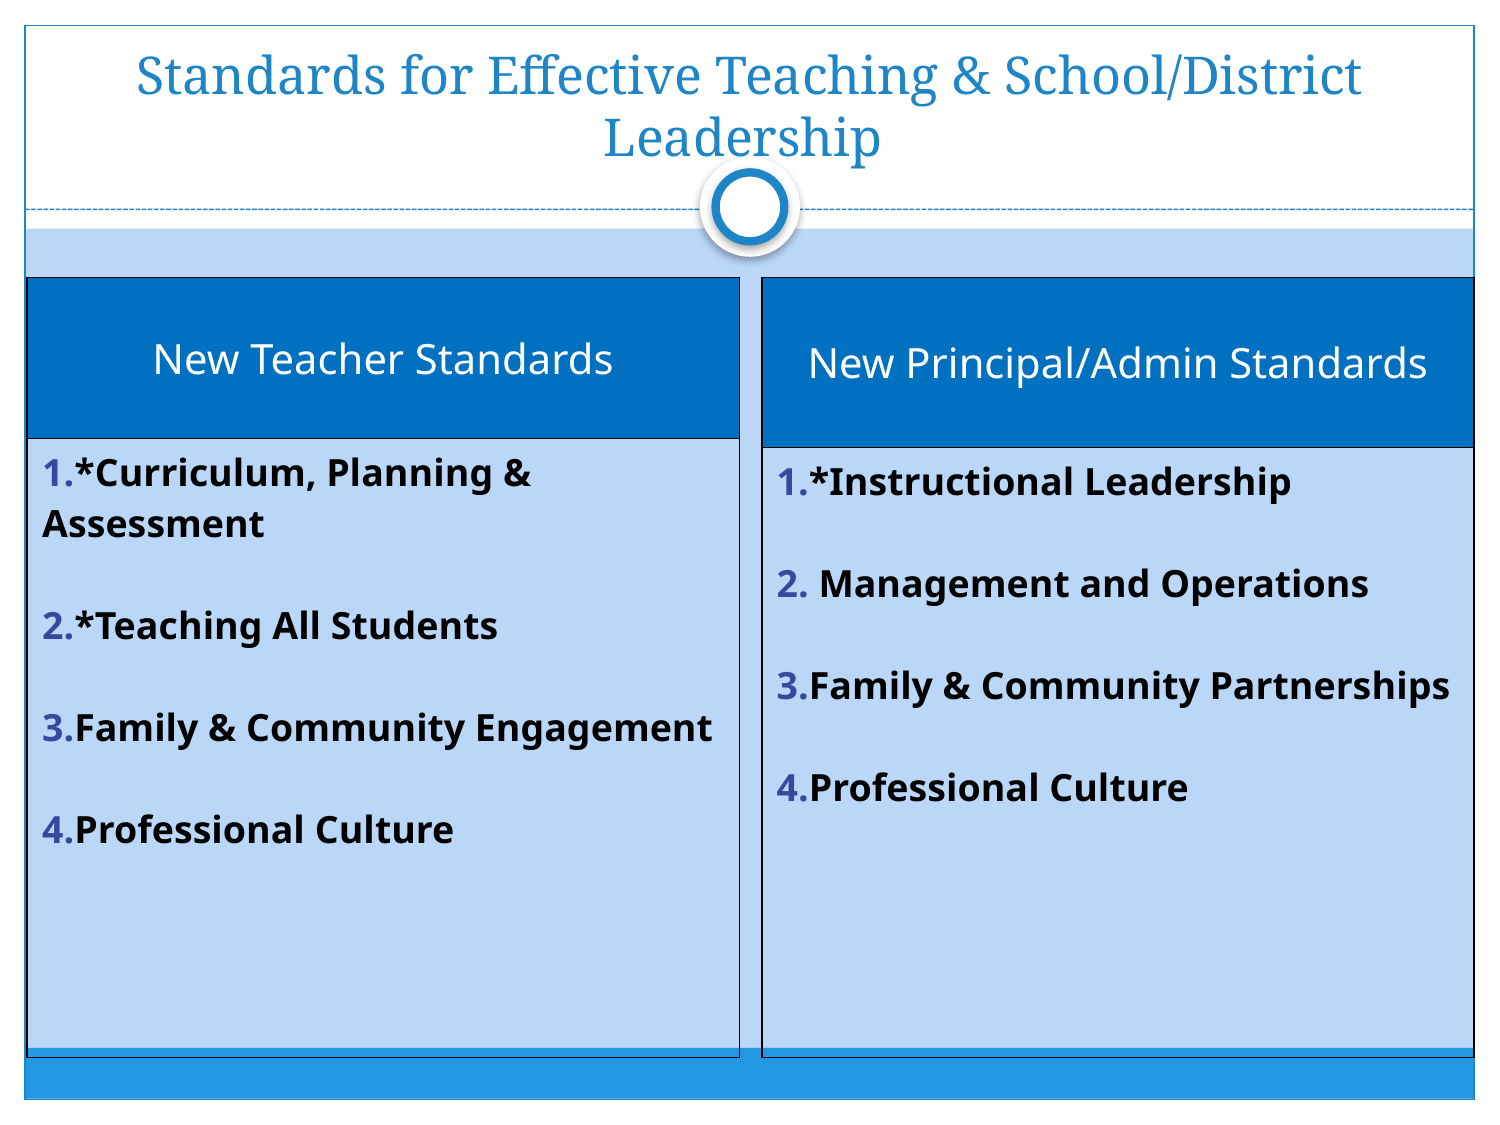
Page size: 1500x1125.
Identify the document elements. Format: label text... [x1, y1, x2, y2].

table_cell *Curriculum, Planning & Assessment *Teaching All Students Family & Community Engagement Professional Culture [28, 439, 739, 1057]
table_header New Teacher Standards [28, 278, 739, 438]
table_header New Principal/Admin Standards [763, 278, 1473, 447]
title Standards for Effective Teaching & School/District Leadership [0, 49, 1500, 175]
table_cell *Instructional Leadership Management and Operations Family & Community Partnerships Professional Culture [763, 448, 1473, 1057]
